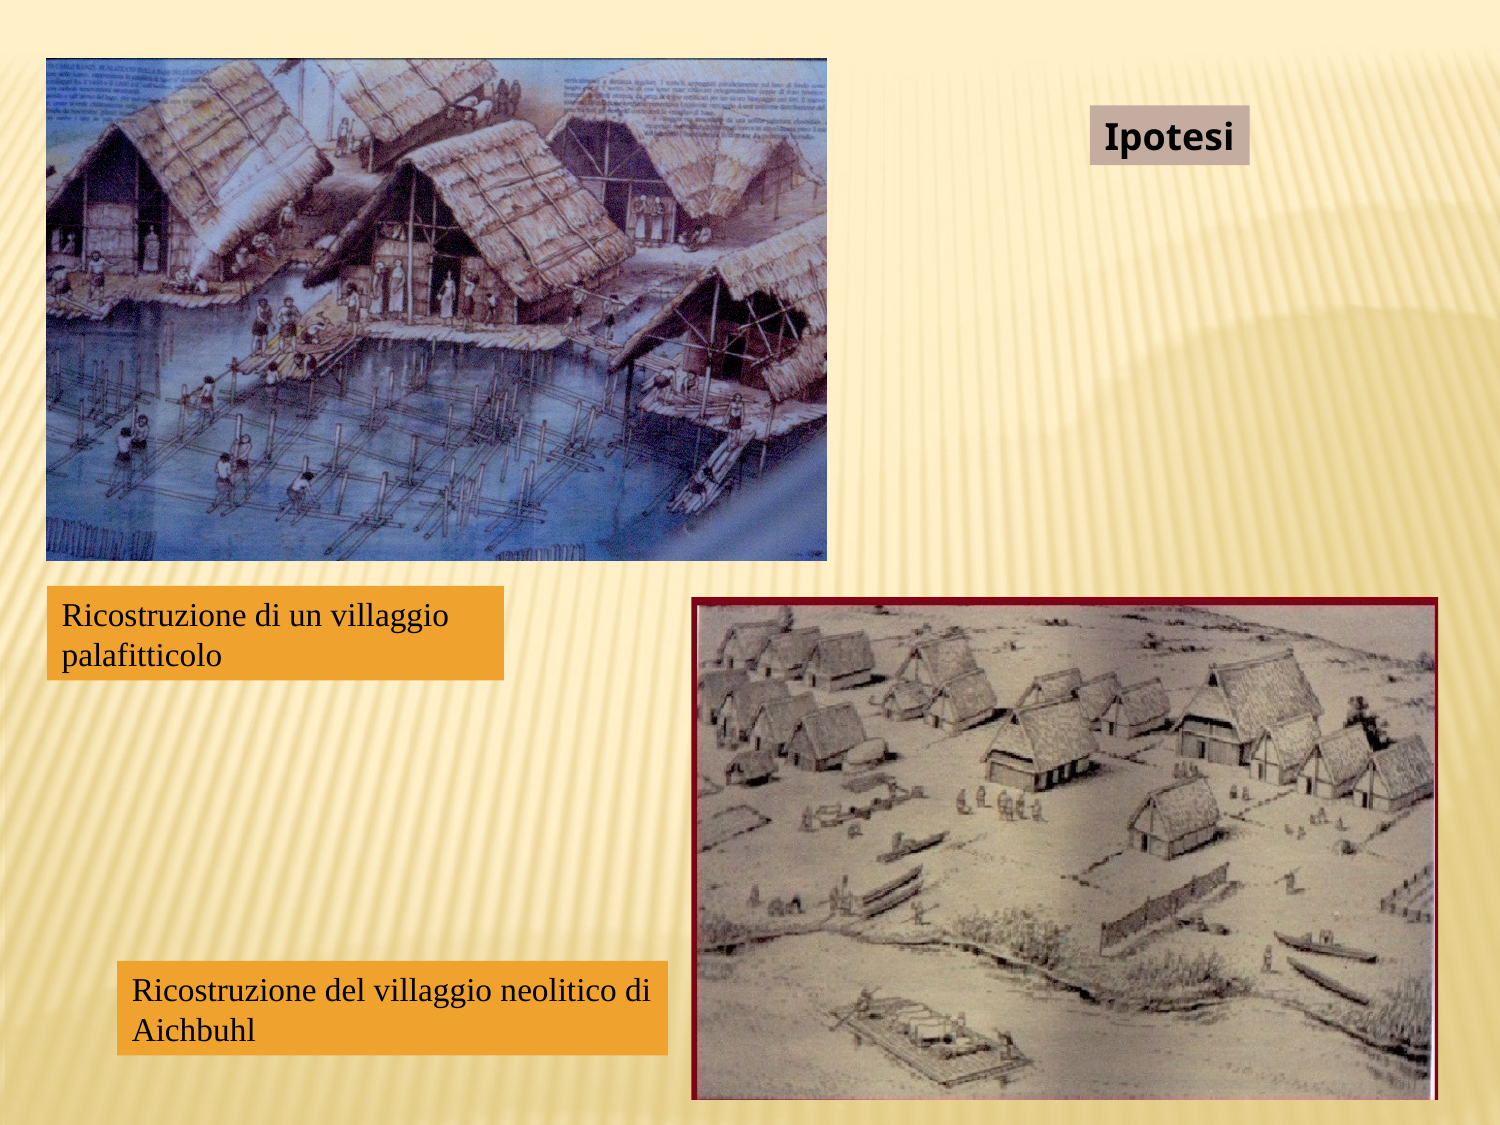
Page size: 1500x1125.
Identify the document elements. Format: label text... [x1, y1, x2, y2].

text_box Ipotesi [1089, 105, 1250, 166]
picture [691, 597, 1439, 1100]
picture [46, 58, 828, 561]
text_box Ricostruzione di un villaggio palafitticolo [46, 585, 504, 681]
text_box Ricostruzione del villaggio neolitico di Aichbuhl [117, 960, 668, 1056]
